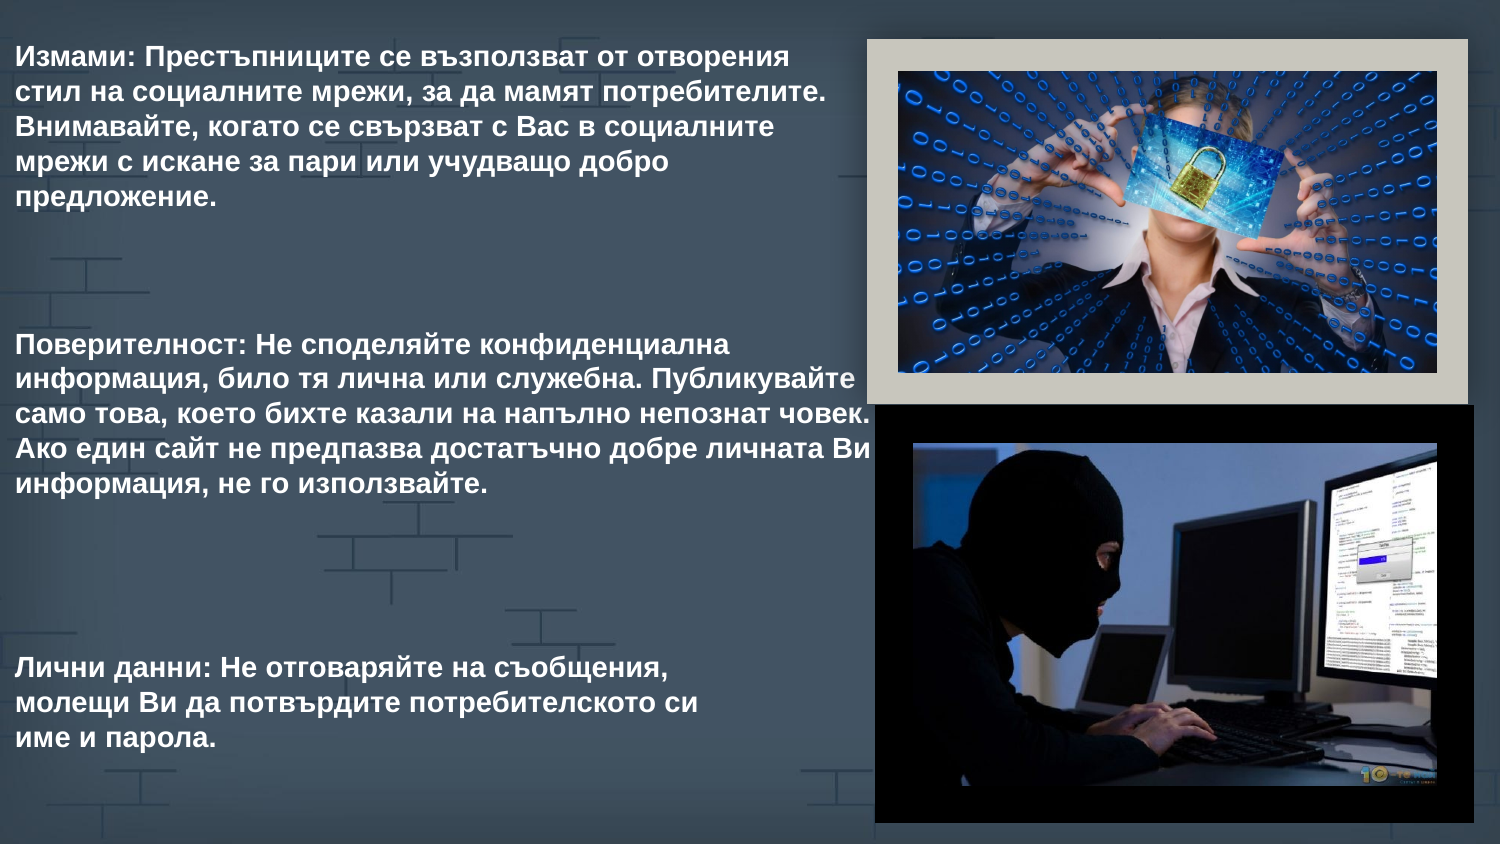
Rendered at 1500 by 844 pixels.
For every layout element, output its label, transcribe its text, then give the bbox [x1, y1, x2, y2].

picture [0, 0, 1500, 844]
text_box Лични данни: Не отговаряйте на съобщения, молещи Ви да потвърдите потребителското си име и парола. [0, 640, 750, 761]
picture [897, 70, 1438, 374]
picture [912, 442, 1438, 786]
text_box Измами: Престъпниците се възползват от отворения стил на социалните мрежи, за да мамят потребителите. Внимавайте, когато се свързват с Вас в социалните мрежи с искане за пари или учудващо добро предложение. [0, 29, 851, 220]
text_box Поверителност: Не споделяйте конфиденциална информация, било тя лична или служебна. Публикувайте само това, което бихте казали на напълно непознат човек. Ако един сайт не предпазва достатъчно добре личната Ви информация, не го използвайте. [0, 317, 875, 508]
